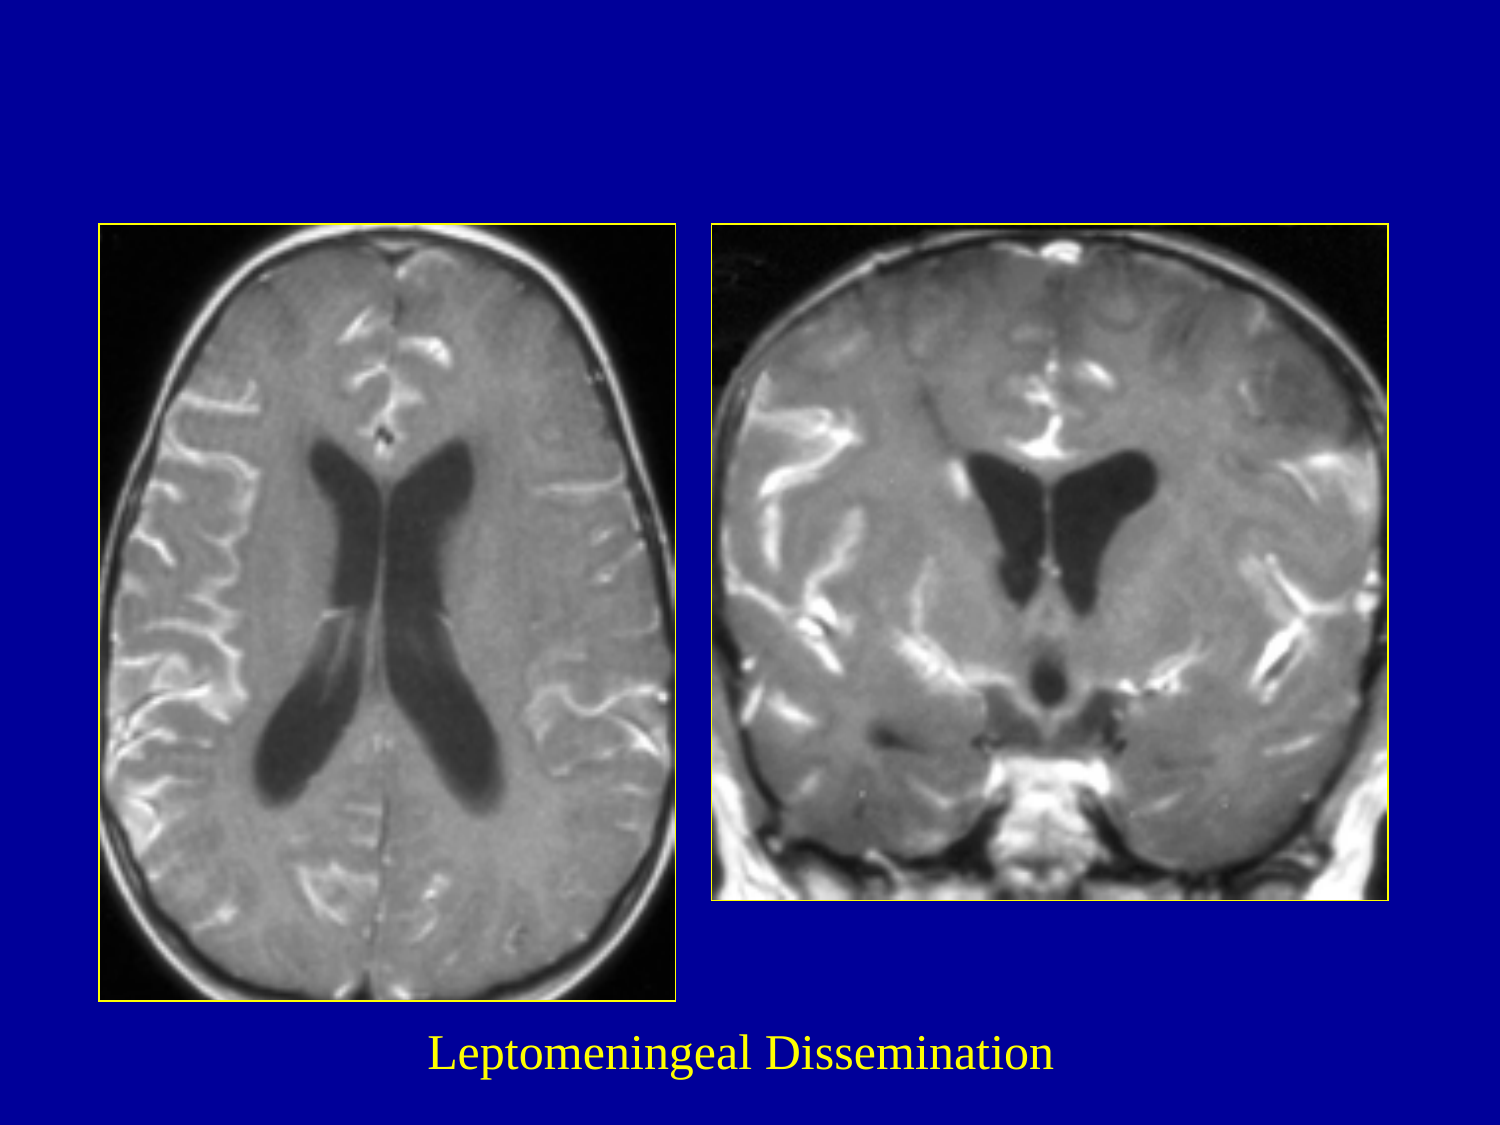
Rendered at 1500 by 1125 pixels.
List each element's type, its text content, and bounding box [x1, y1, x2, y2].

text_box Leptomeningeal Dissemination [412, 1012, 1075, 1088]
picture [99, 224, 676, 1001]
picture [712, 224, 1388, 901]
